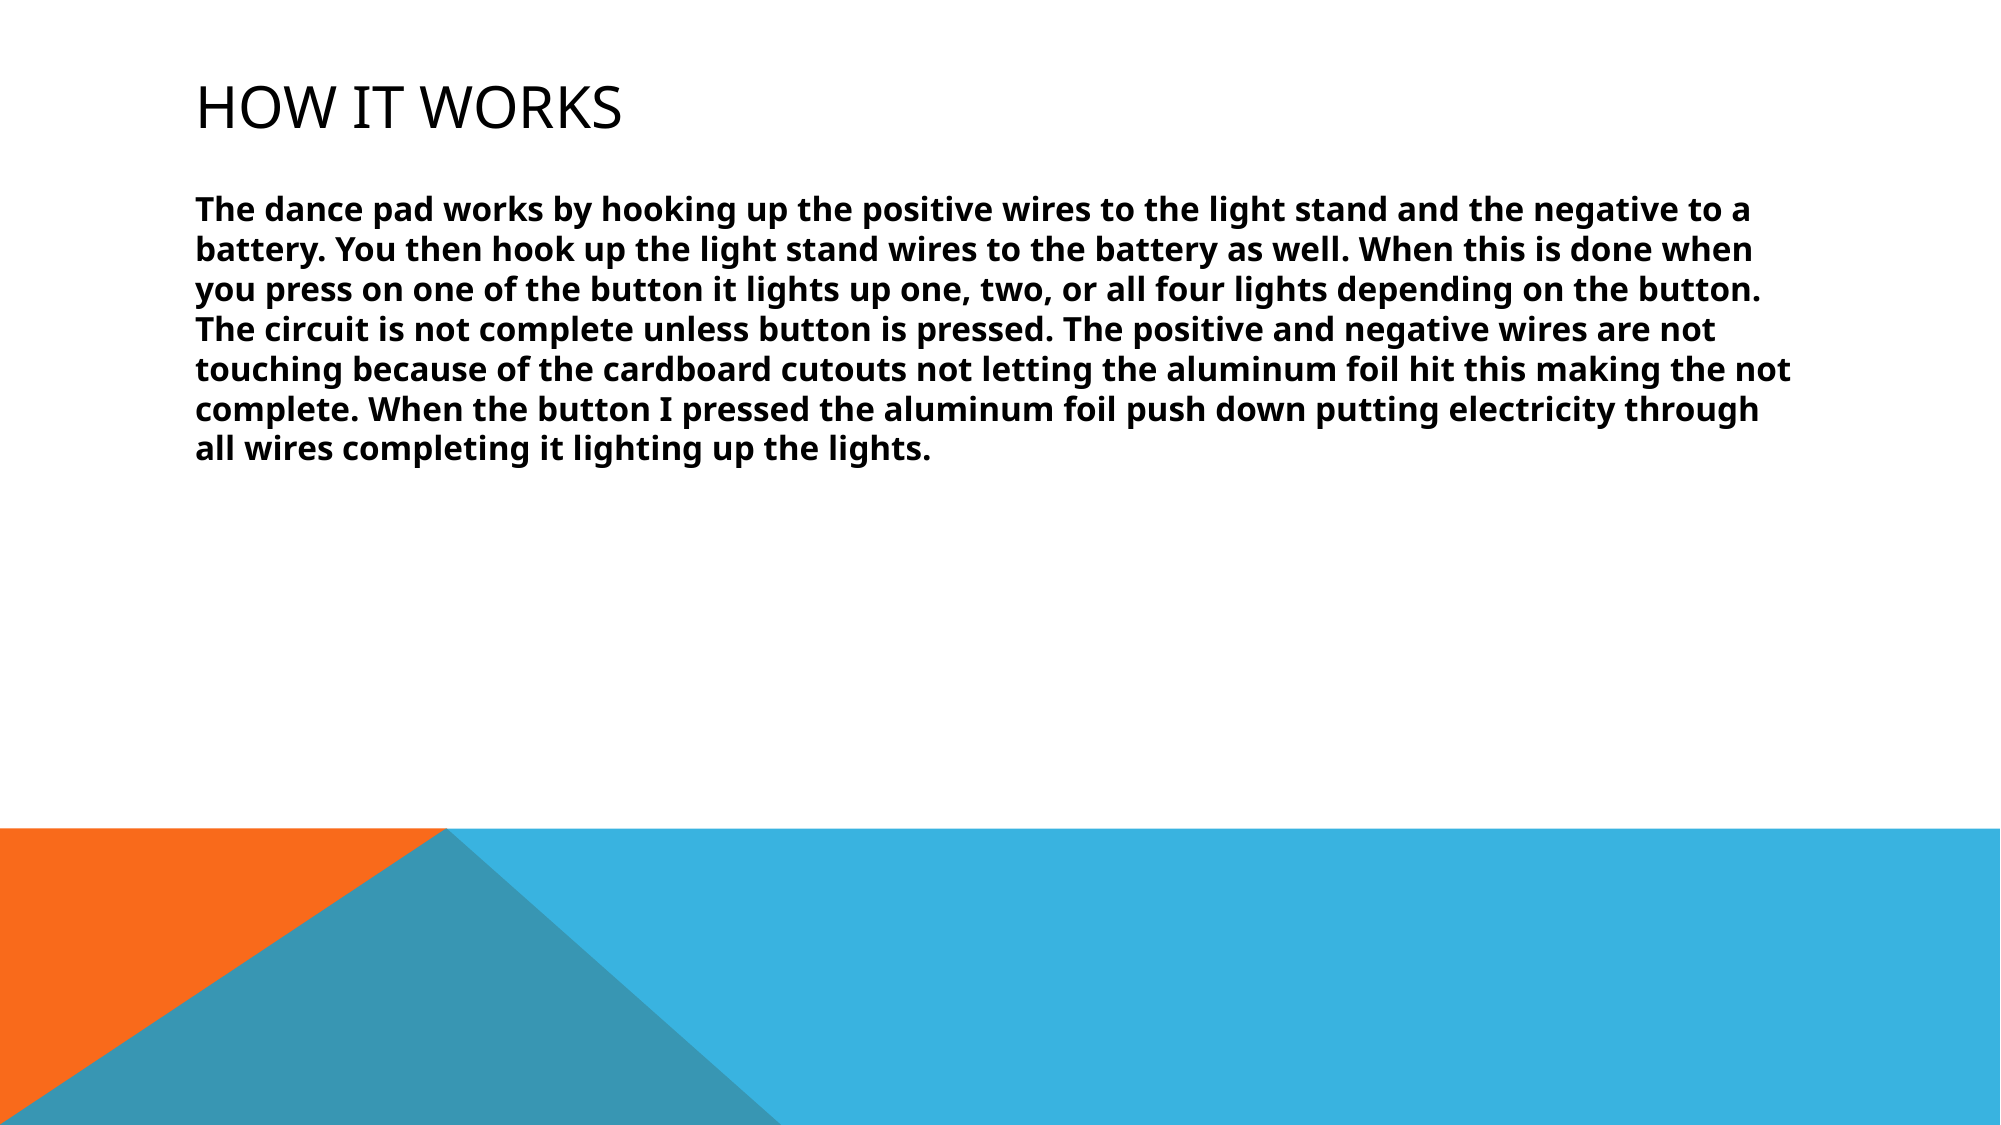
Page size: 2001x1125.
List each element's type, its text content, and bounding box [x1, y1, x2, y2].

list The dance pad works by hooking up the positive wires to the light stand and the negative to a battery. You then hook up the light stand wires to the battery as well. When this is done when you press on one of the button it lights up one, two, or all four lights depending on the button. The circuit is not complete unless button is pressed. The positive and negative wires are not touching because of the cardboard cutouts not letting the aluminum foil hit this making the not complete. When the button I pressed the aluminum foil push down putting electricity through all wires completing it lighting up the lights. [180, 180, 1825, 768]
title How It works [180, 60, 1825, 150]
